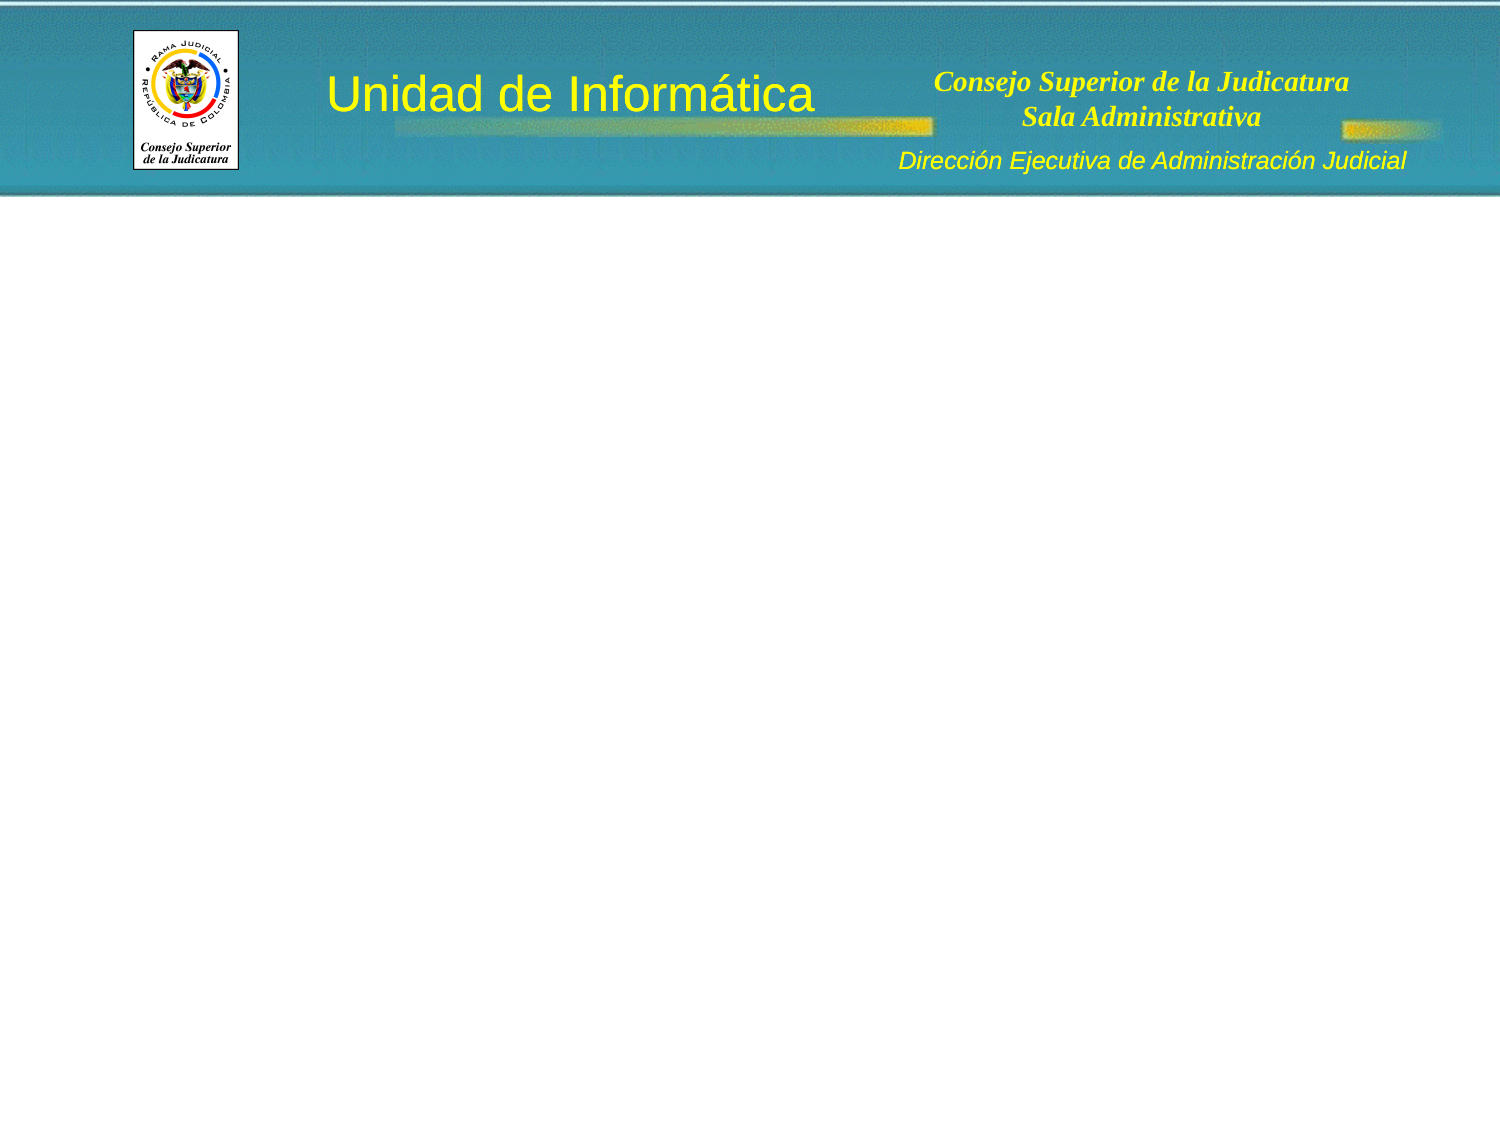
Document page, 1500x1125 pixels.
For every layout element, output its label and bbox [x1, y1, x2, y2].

picture [0, 0, 1500, 197]
